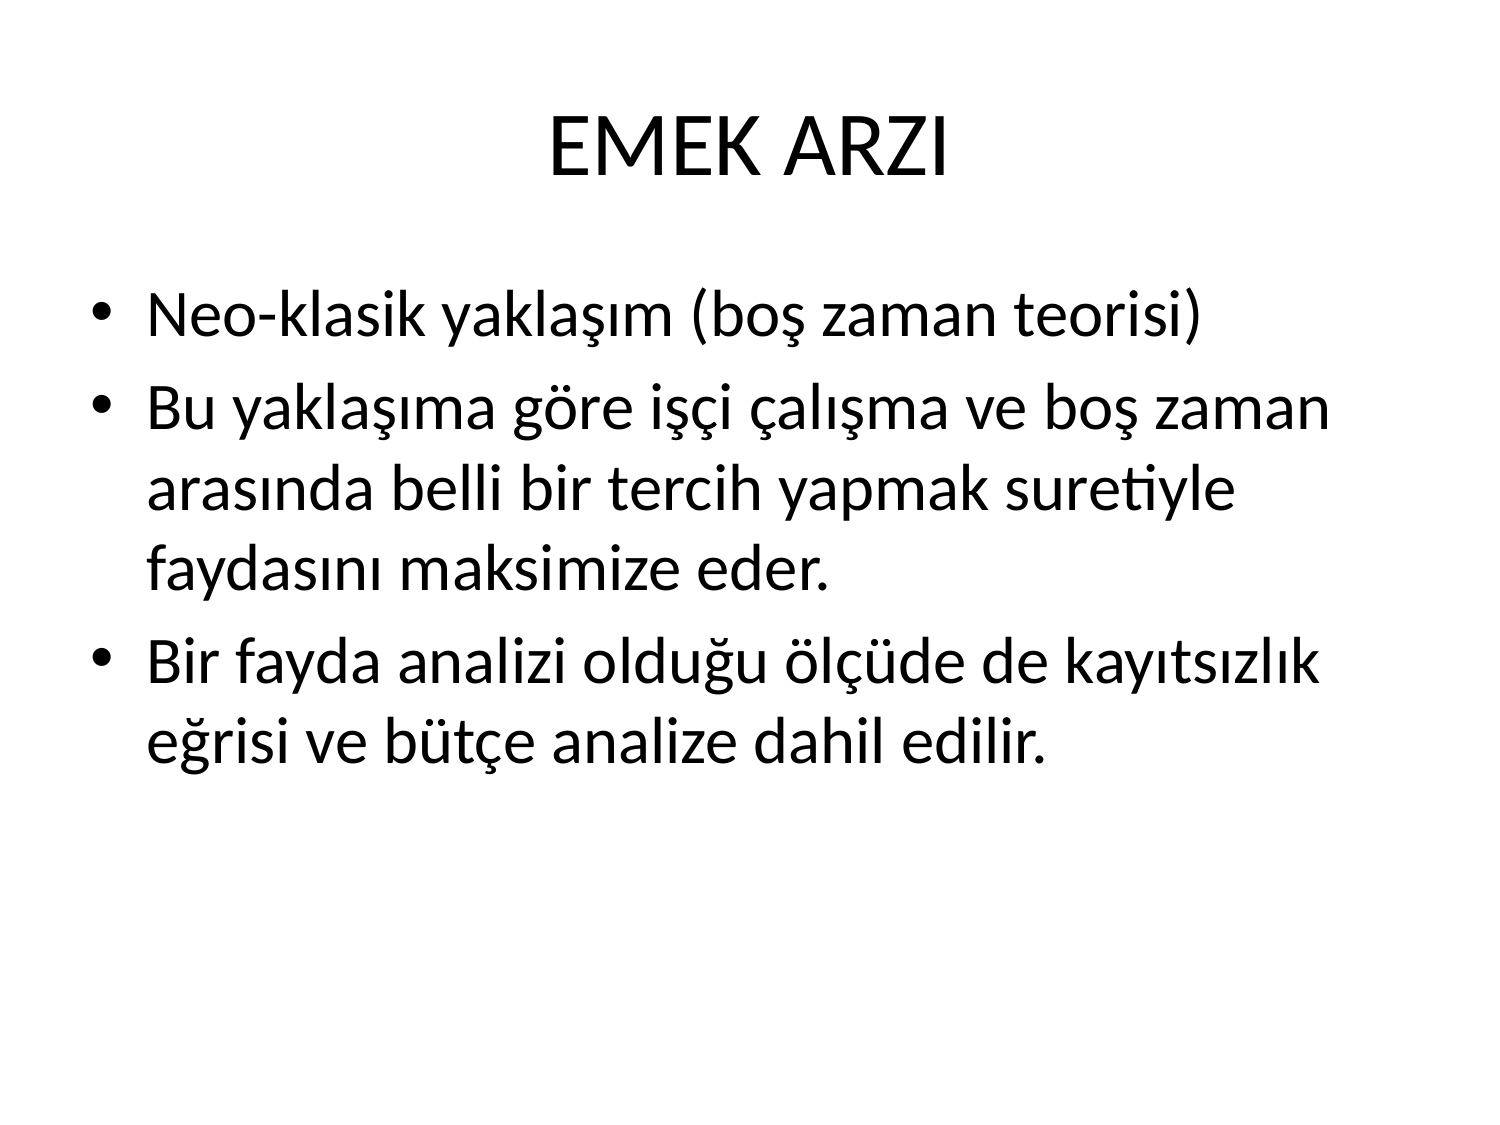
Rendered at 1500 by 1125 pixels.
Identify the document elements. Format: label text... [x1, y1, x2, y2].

list Neo-klasik yaklaşım (boş zaman teorisi) Bu yaklaşıma göre işçi çalışma ve boş zaman arasında belli bir tercih yapmak suretiyle faydasını maksimize eder. Bir fayda analizi olduğu ölçüde de kayıtsızlık eğrisi ve bütçe analize dahil edilir. [75, 262, 1425, 1005]
title EMEK ARZI [75, 45, 1425, 233]
